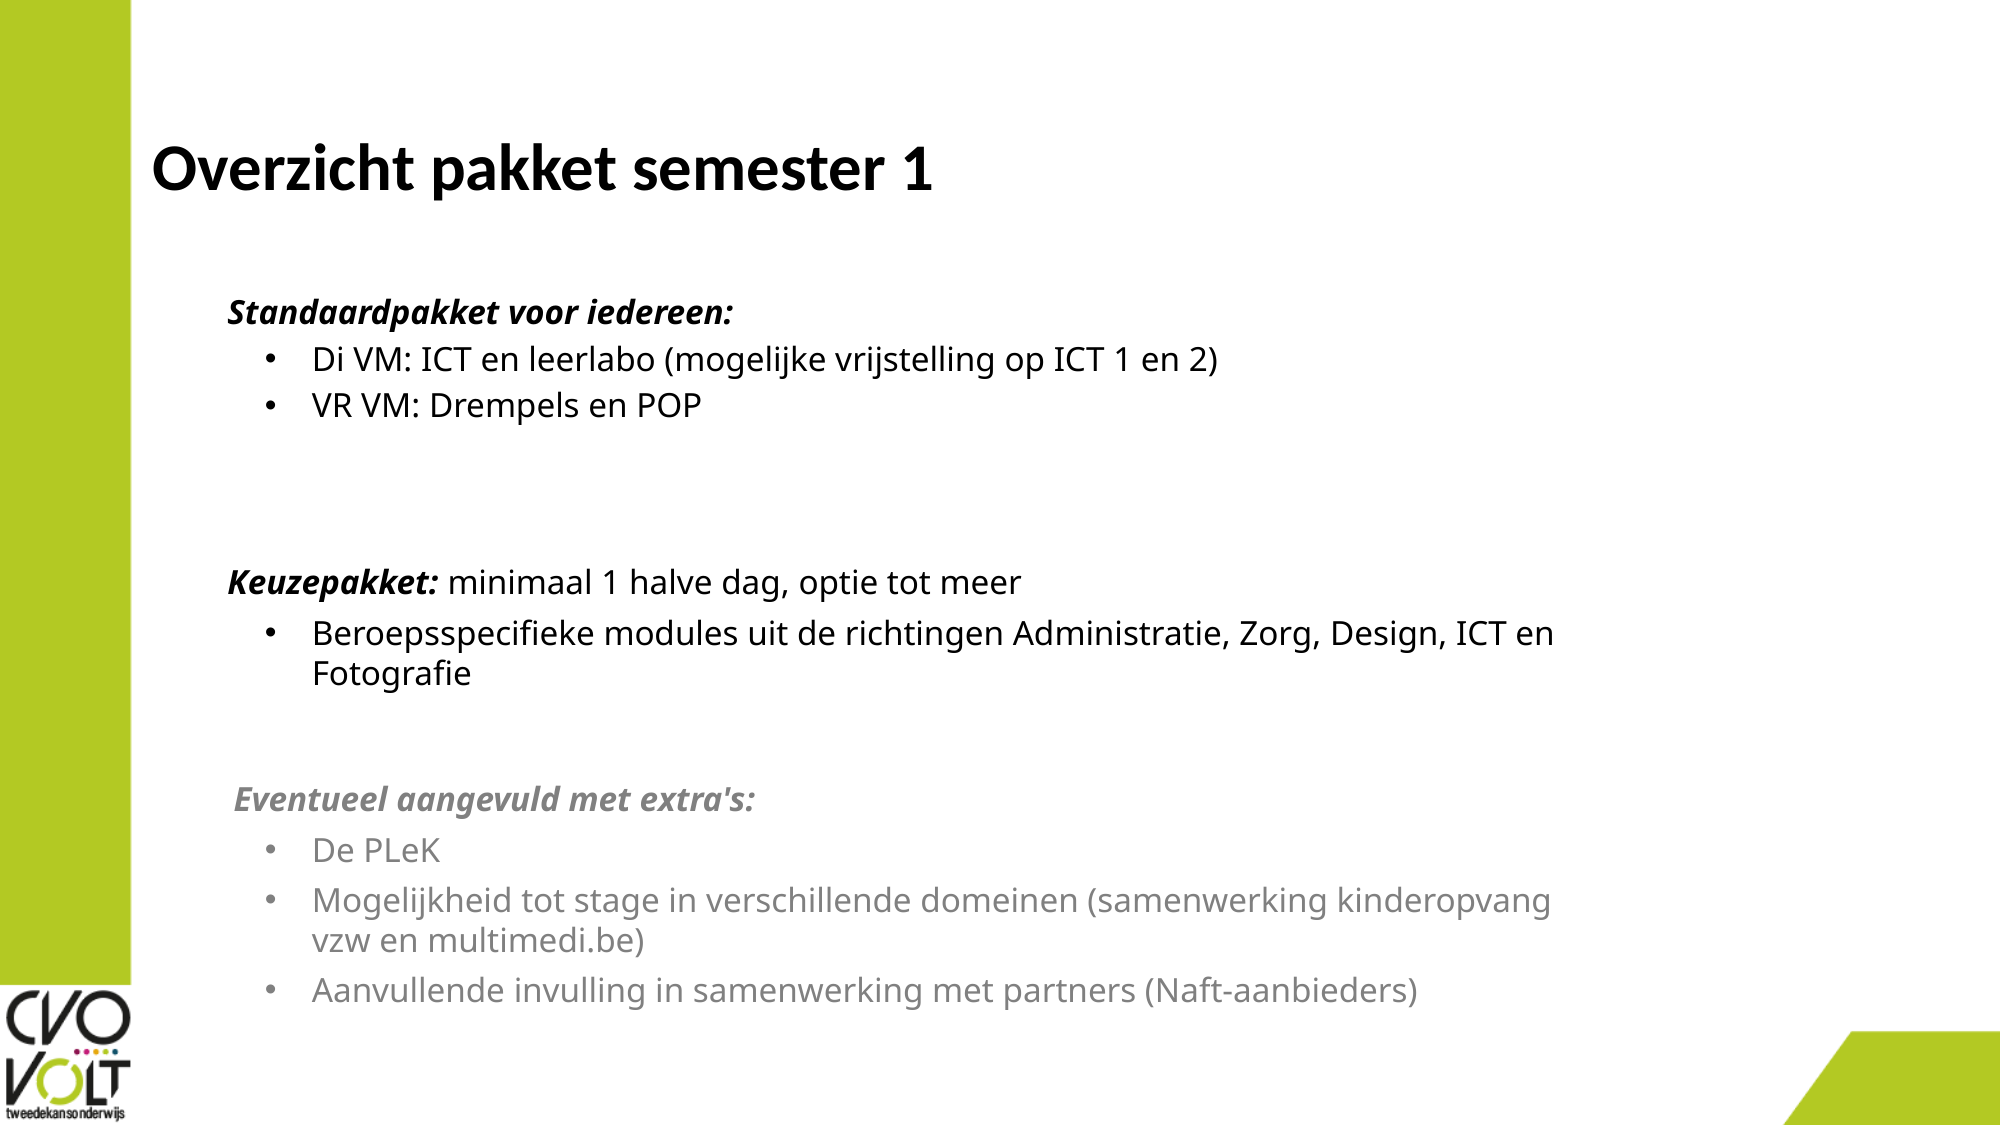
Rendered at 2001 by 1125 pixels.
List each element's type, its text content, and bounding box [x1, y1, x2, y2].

list Standaardpakket voor iedereen: Di VM: ICT en leerlabo (mogelijke vrijstelling op ICT 1 en 2) VR VM: Drempels en POP Keuzepakket: minimaal 1 halve dag, optie tot meer Beroepsspecifieke modules uit de richtingen Administratie, Zorg, Design, ICT en Fotografie Eventueel aangevuld met extra's: De PLeK Mogelijkheid tot stage in verschillende domeinen (samenwerking kinderopvang vzw en multimedi.be) Aanvullende invulling in samenwerking met partners (Naft-aanbieders) . [137, 238, 1597, 1052]
picture [0, 0, 2000, 1125]
title Overzicht pakket semester 1 [137, 59, 1863, 278]
